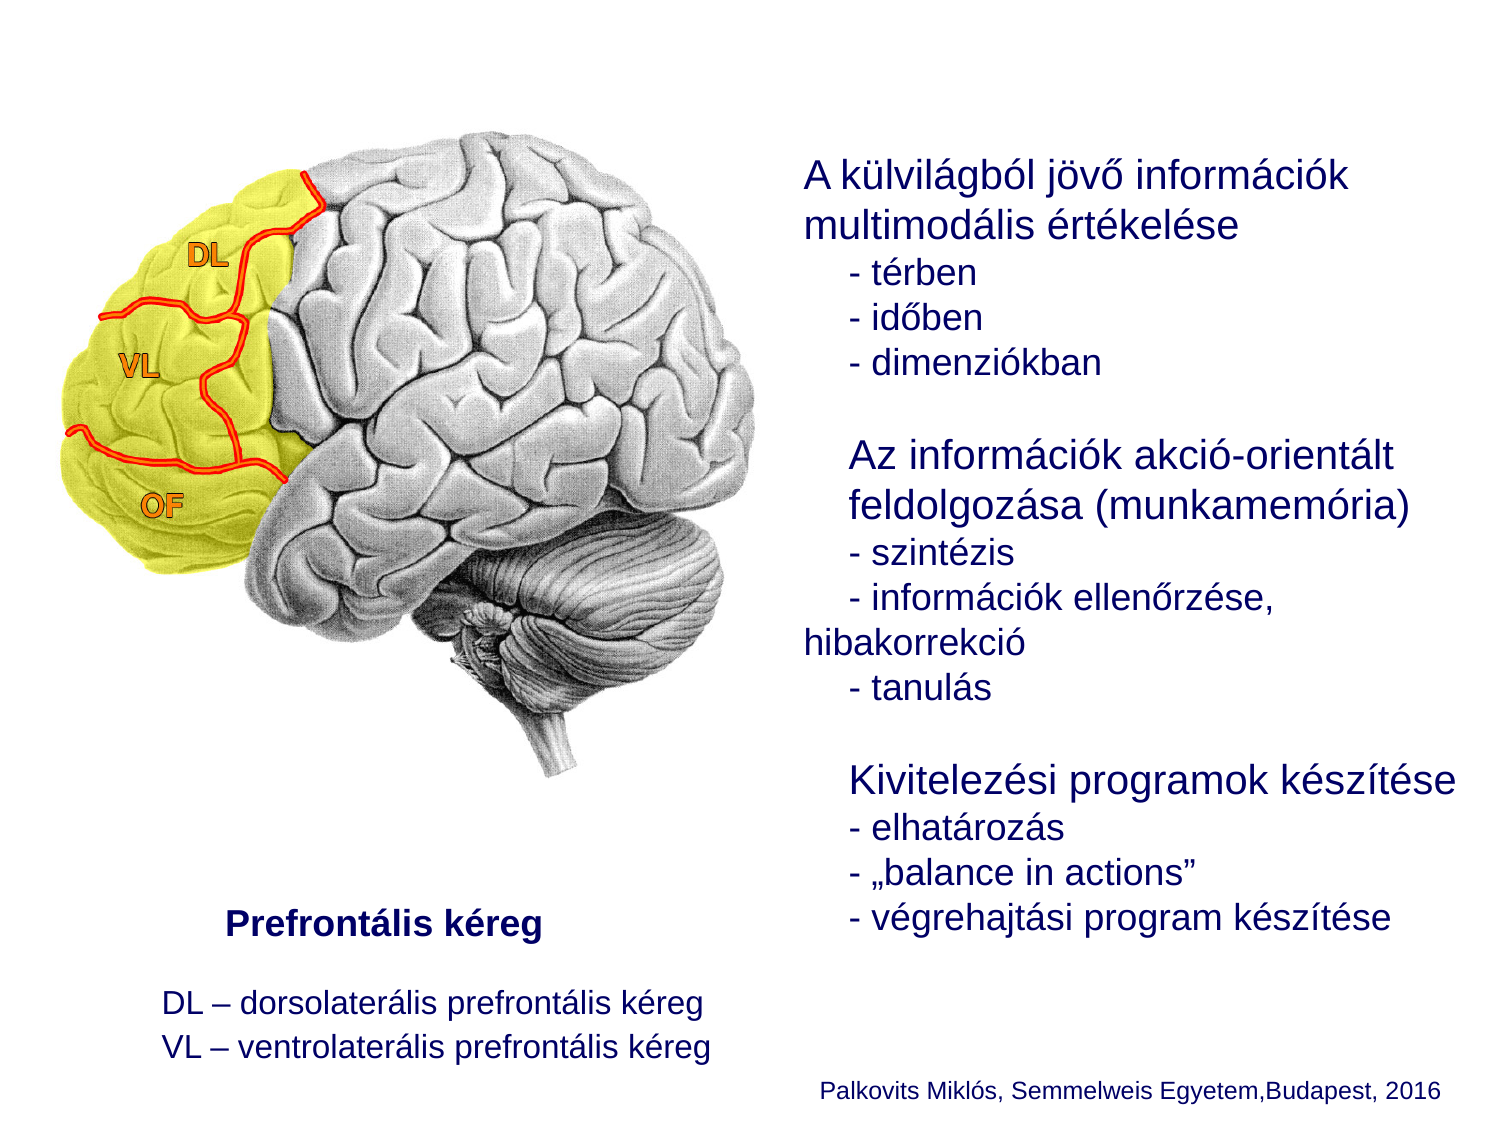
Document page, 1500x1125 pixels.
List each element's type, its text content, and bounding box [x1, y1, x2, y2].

text_box DL – dorsolaterális prefrontális kéreg VL – ventrolaterális prefrontális kéreg [146, 969, 728, 1073]
text_box Prefrontális kéreg [210, 891, 559, 952]
picture [28, 101, 1436, 815]
text_box A külvilágból jövő információk multimodális értékelése - térben - időben - dimenziókban Az információk akció-orientált feldolgozása (munkamemória) - szintézis - információk ellenőrzése, hibakorrekció - tanulás Kivitelezési programok készítése - elhatározás - „balance in actions” - végrehajtási program készítése [788, 140, 1478, 931]
text_box Palkovits Miklós, Semmelweis Egyetem,Budapest, 2016 [602, 1067, 1500, 1112]
